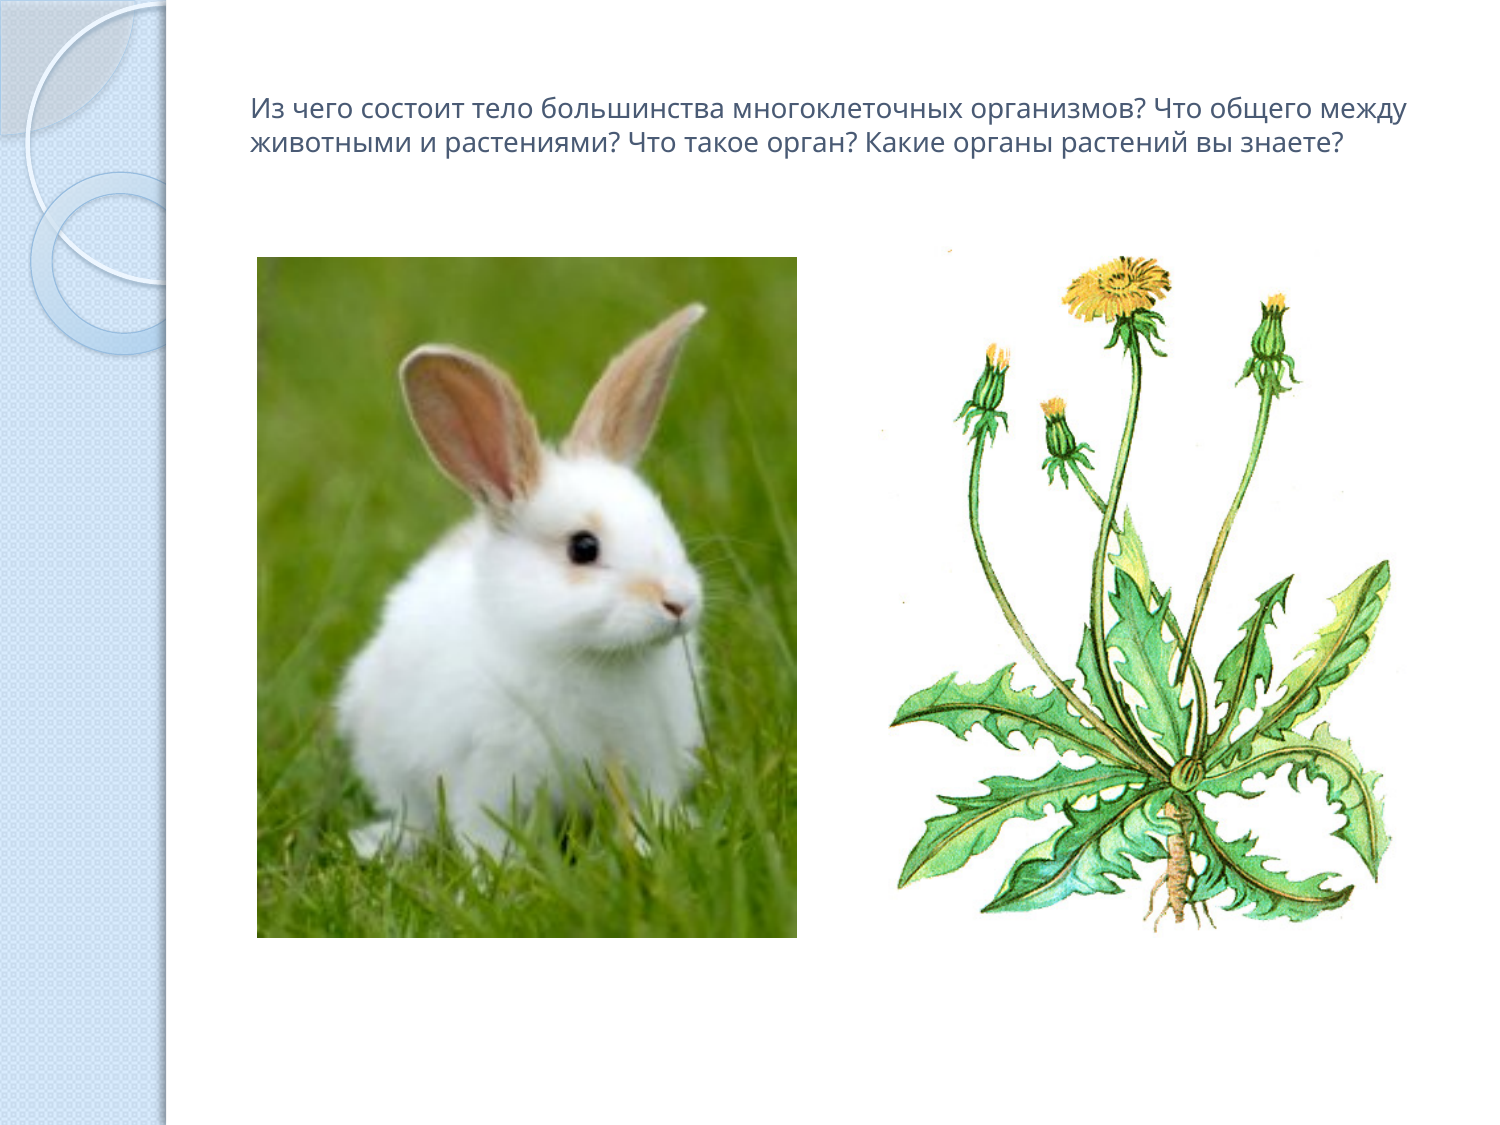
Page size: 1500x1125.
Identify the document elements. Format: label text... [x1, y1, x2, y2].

title Из чего состоит тело большинства многоклеточных организмов? Что общего между животными и растениями? Что такое орган? Какие органы растений вы знаете? [235, 82, 1466, 233]
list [257, 257, 798, 938]
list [878, 245, 1407, 938]
